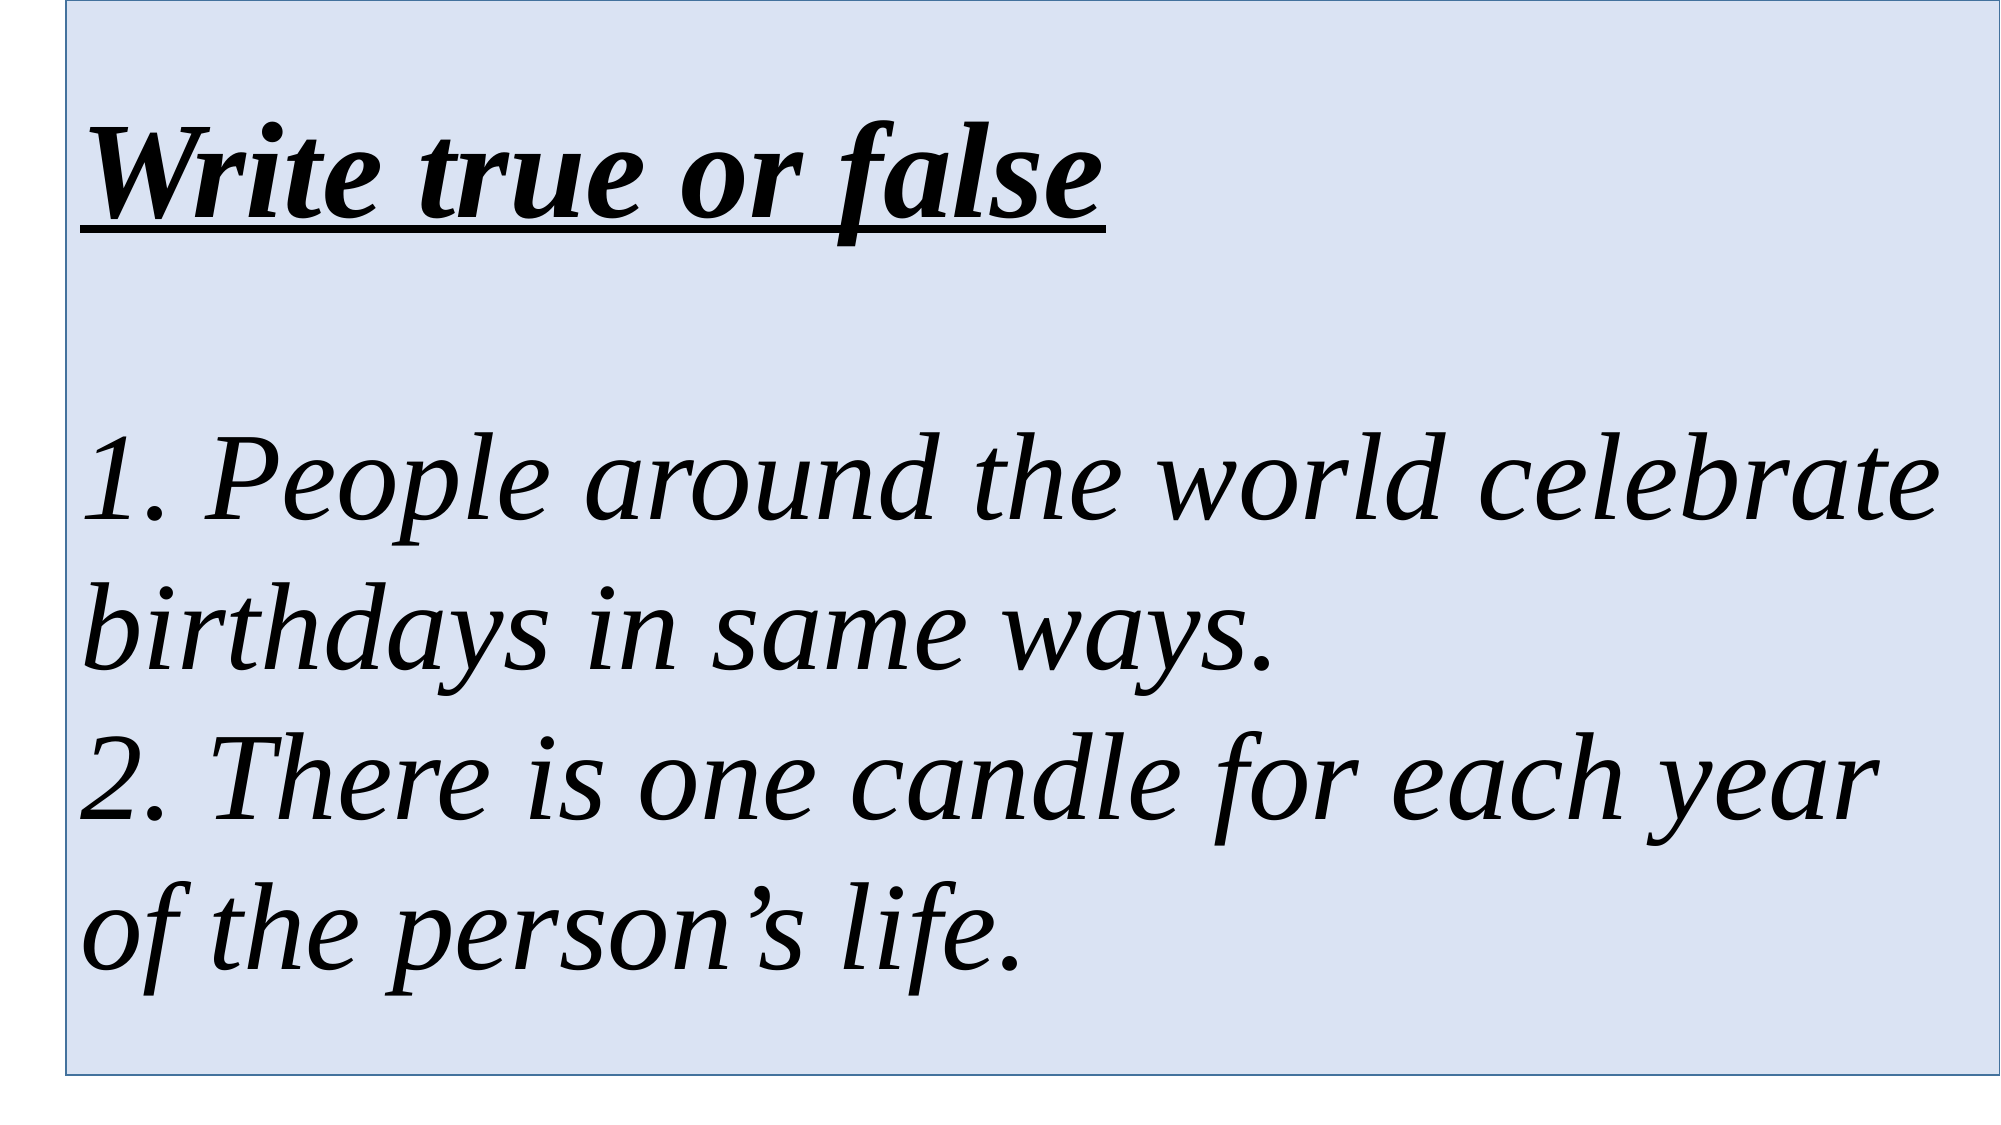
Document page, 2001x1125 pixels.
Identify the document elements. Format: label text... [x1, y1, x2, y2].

text_box Write true or false 1. People around the world celebrate birthdays in same ways. 2. There is one candle for each year of the person’s life. [65, 0, 2000, 1076]
